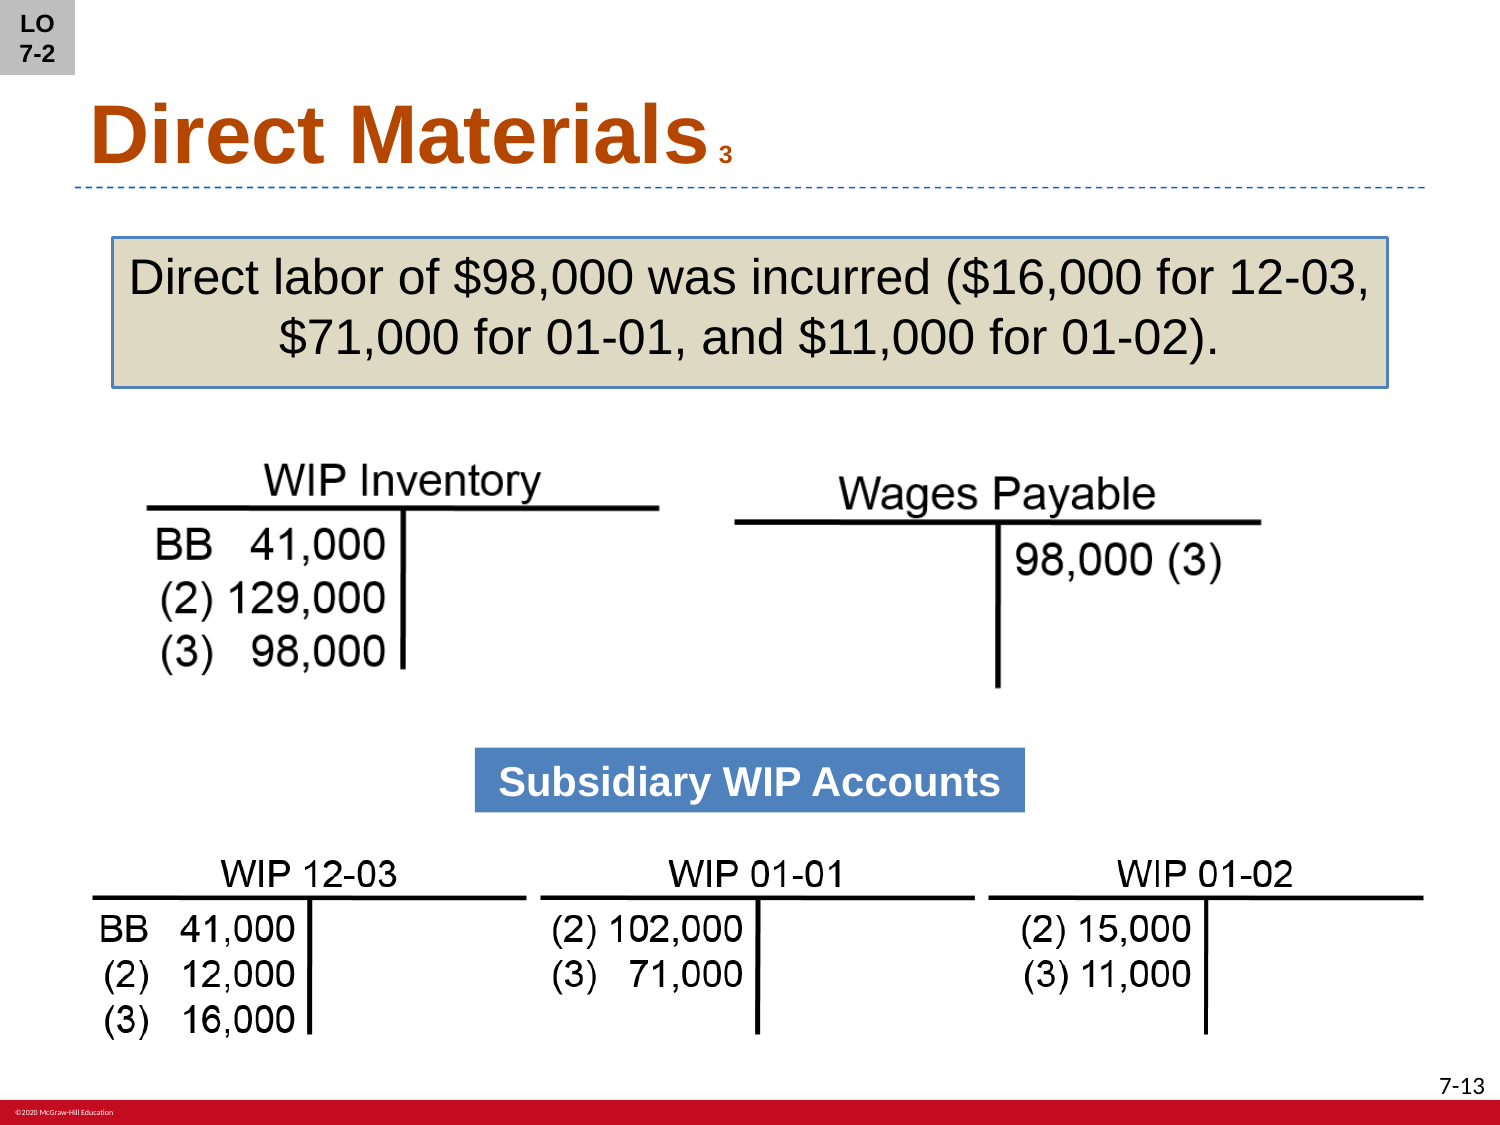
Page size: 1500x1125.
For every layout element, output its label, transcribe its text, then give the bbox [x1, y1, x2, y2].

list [127, 437, 662, 703]
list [734, 449, 1265, 691]
list LO 7-2 [0, 0, 75, 75]
list Direct labor of $98,000 was incurred ($16,000 for 12-03, $71,000 for 01-01, and $11,000 for 01-02). [112, 237, 1388, 388]
title Direct Materials 3 [75, 7, 1425, 188]
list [74, 837, 1426, 1064]
list Subsidiary WIP Accounts [474, 747, 1025, 813]
